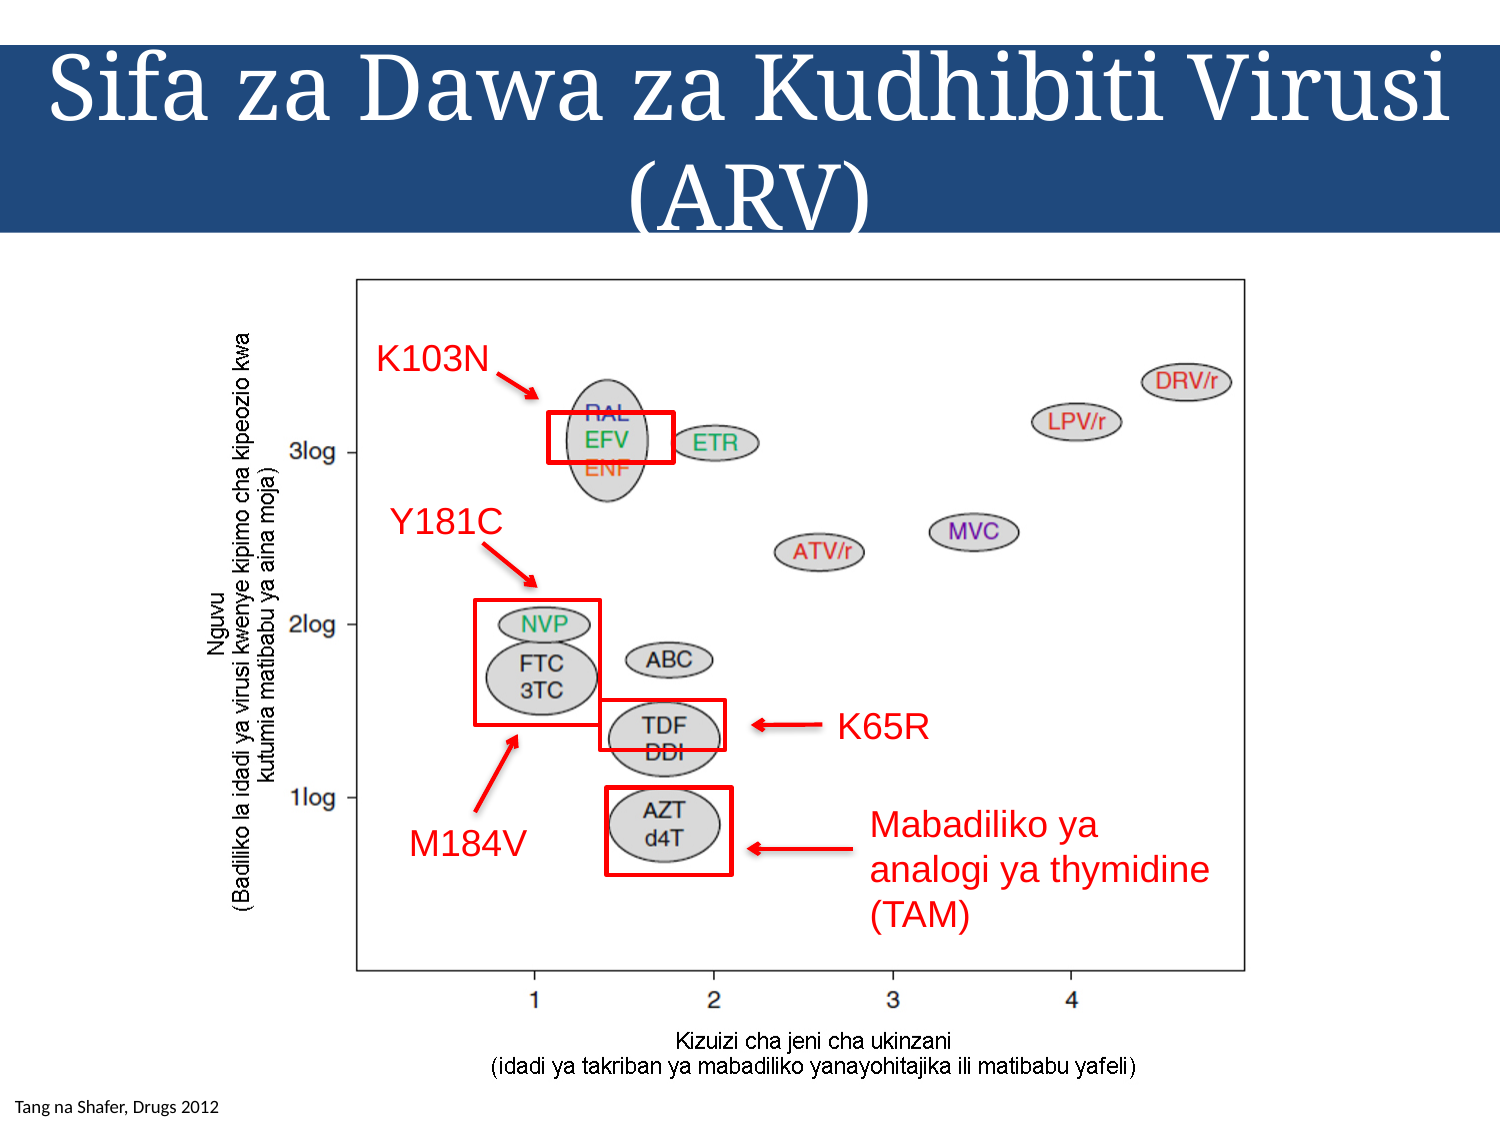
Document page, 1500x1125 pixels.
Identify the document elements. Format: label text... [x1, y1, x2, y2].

text_box Tang na Shafer, Drugs 2012 [0, 1087, 1038, 1125]
picture [194, 252, 1276, 1097]
title Sifa za Dawa za Kudhibiti Virusi (ARV) [0, 45, 1500, 233]
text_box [474, 733, 518, 813]
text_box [482, 542, 538, 589]
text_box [496, 372, 540, 400]
